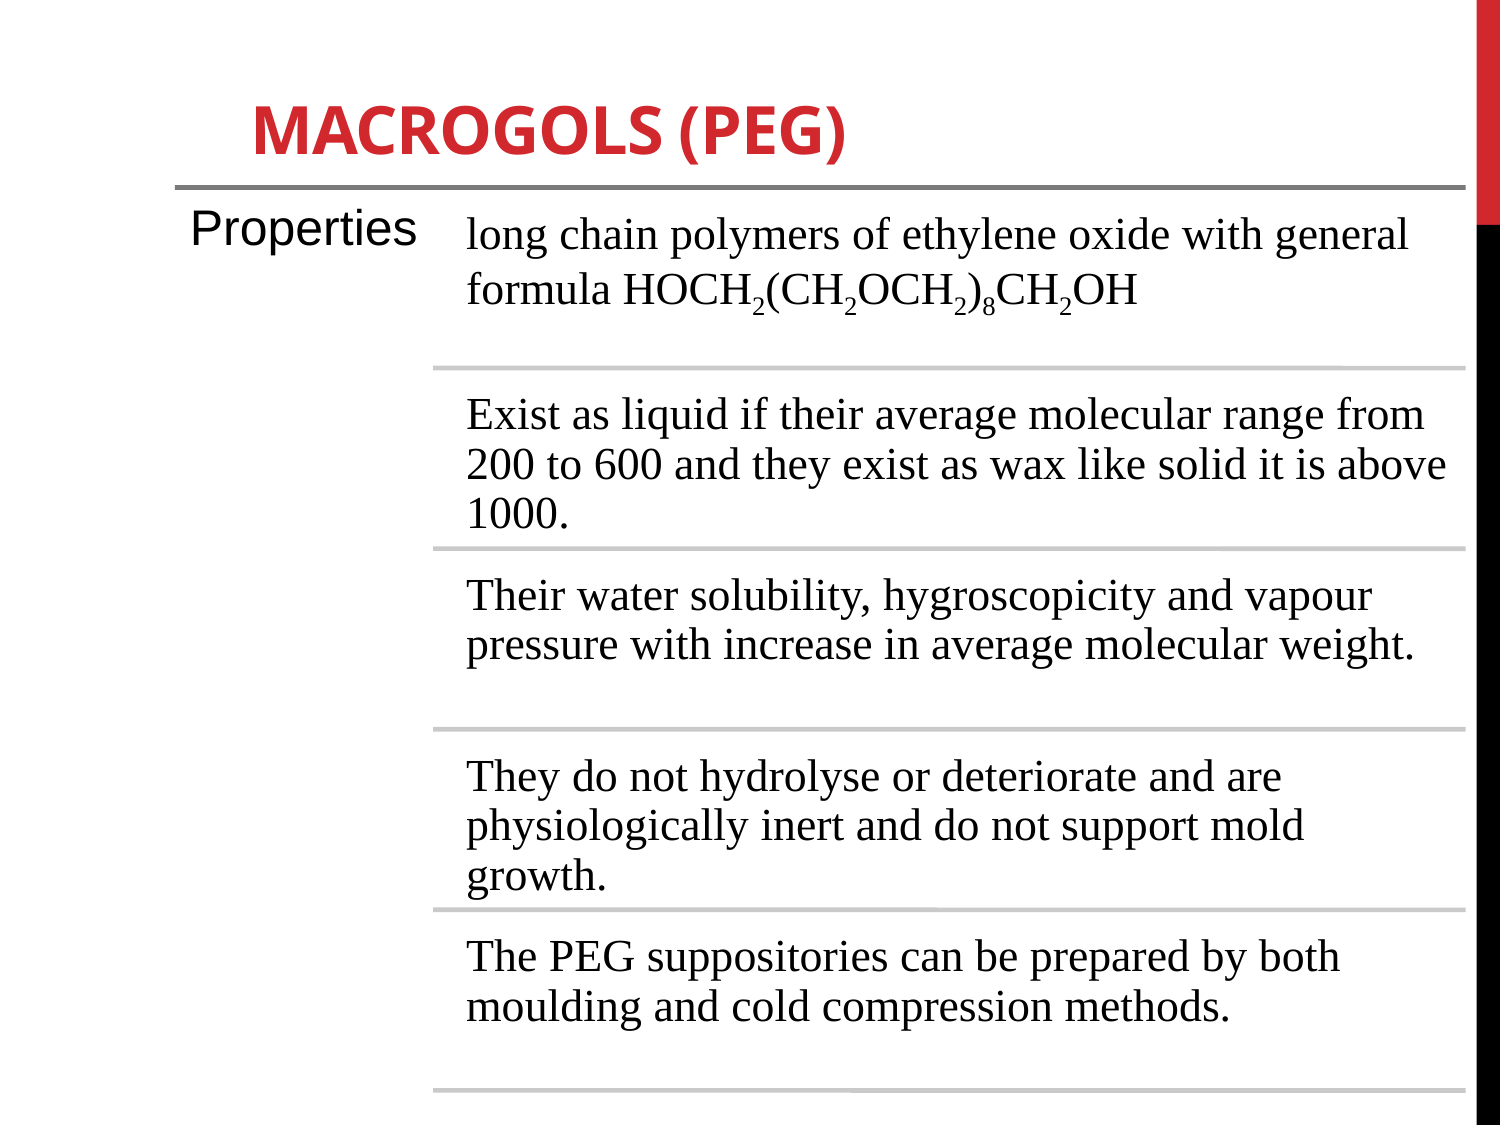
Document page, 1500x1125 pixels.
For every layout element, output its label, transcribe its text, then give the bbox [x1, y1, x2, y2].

title Macrogols (PEG) [235, 45, 1466, 175]
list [174, 186, 1467, 1101]
